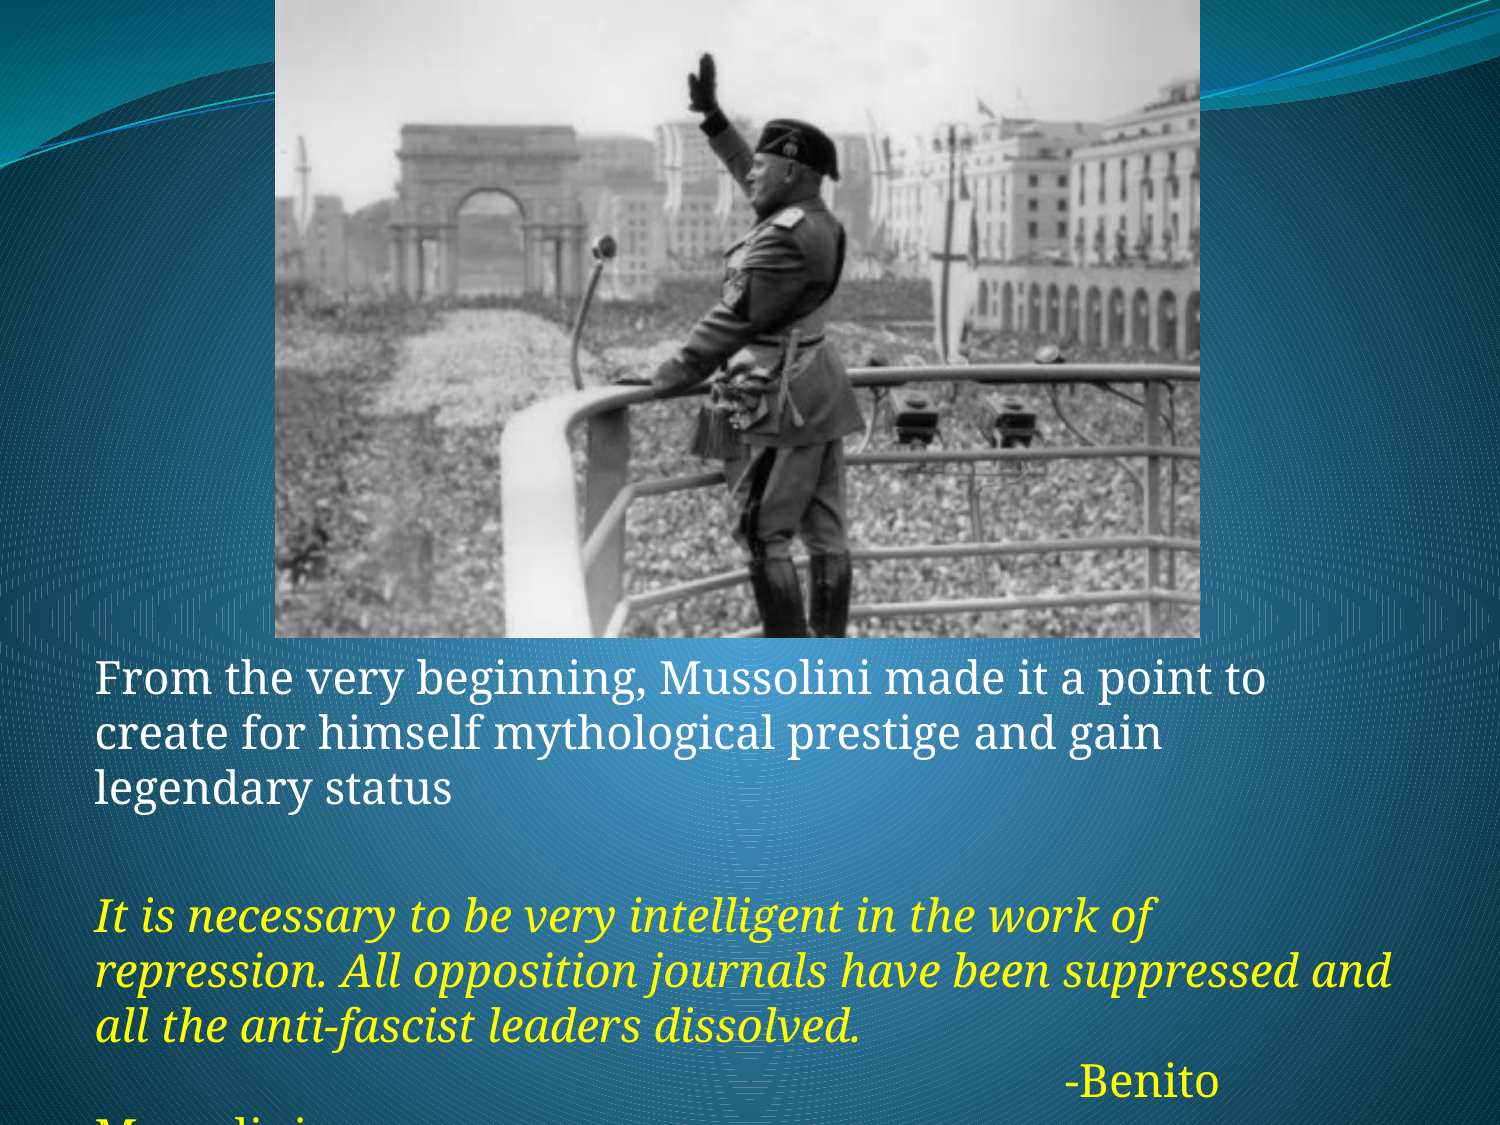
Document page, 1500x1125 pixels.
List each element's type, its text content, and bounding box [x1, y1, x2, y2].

list From the very beginning, Mussolini made it a point to create for himself mythological prestige and gain legendary status It is necessary to be very intelligent in the work of repression. All opposition journals have been suppressed and all the anti-fascist leaders dissolved. -Benito Mussolini [86, 0, 1401, 1101]
picture [274, 0, 1201, 638]
